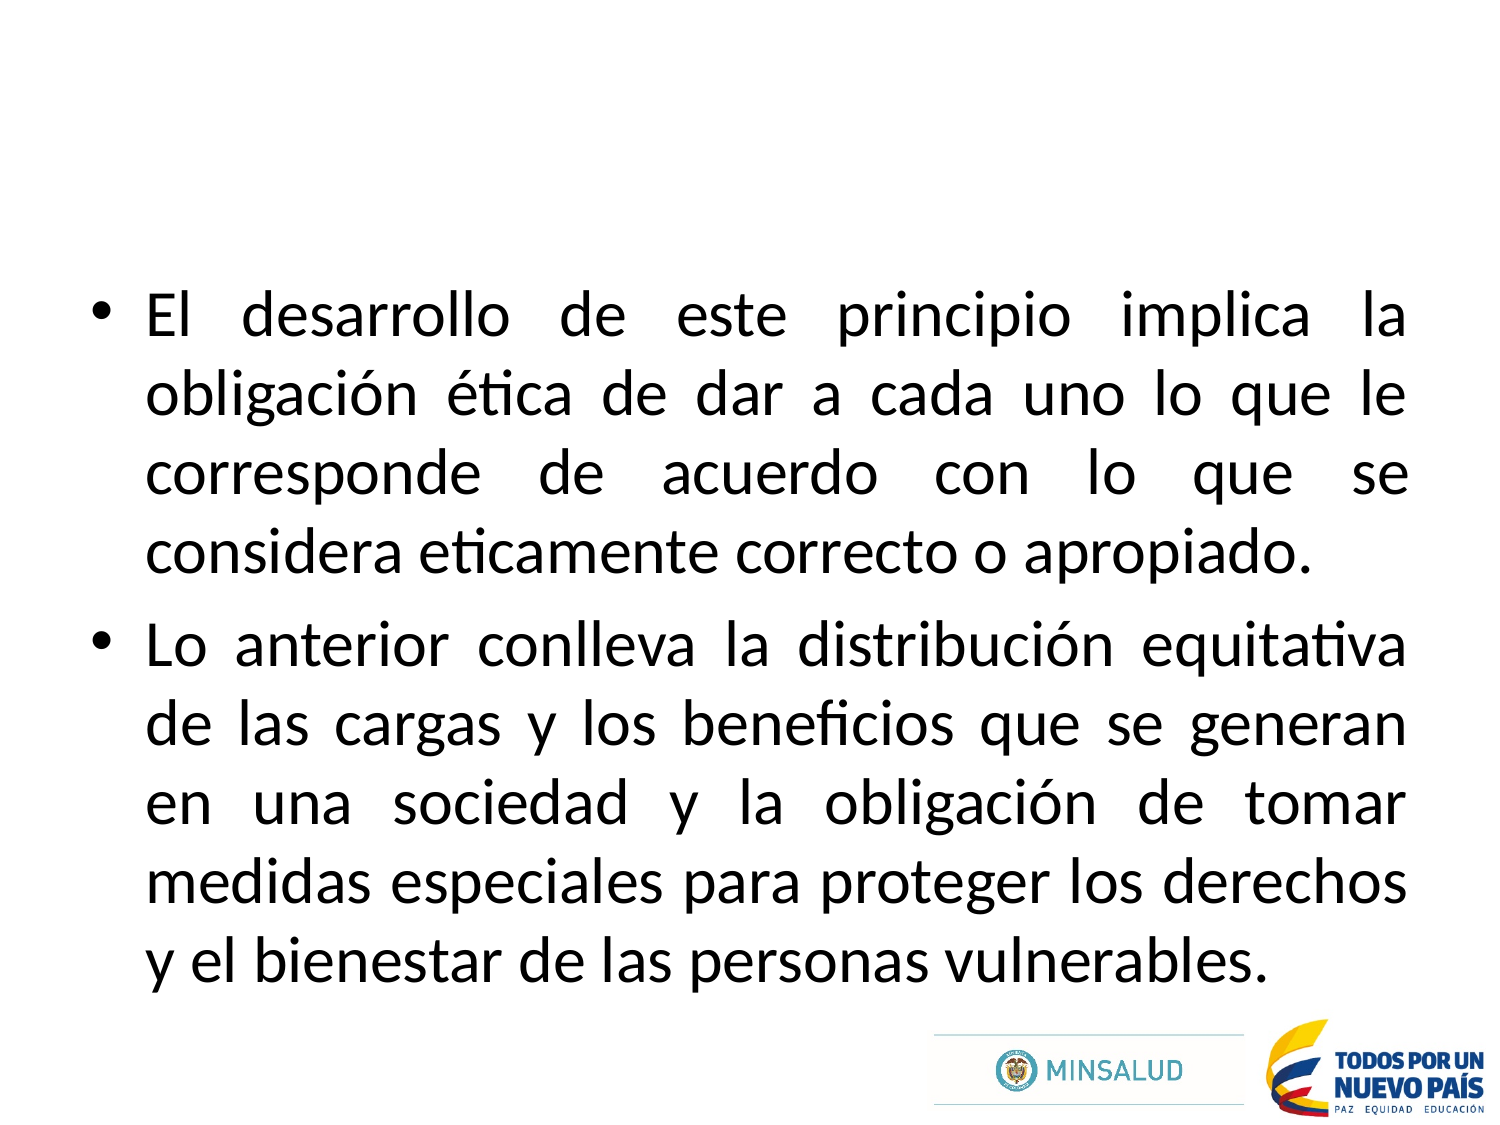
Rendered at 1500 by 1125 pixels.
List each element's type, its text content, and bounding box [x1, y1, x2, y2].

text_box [926, 1008, 1495, 1125]
list El desarrollo de este principio implica la obligación ética de dar a cada uno lo que le corresponde de acuerdo con lo que se considera eticamente correcto o apropiado. Lo anterior conlleva la distribución equitativa de las cargas y los beneficios que se generan en una sociedad y la obligación de tomar medidas especiales para proteger los derechos y el bienestar de las personas vulnerables. [75, 262, 1425, 1005]
